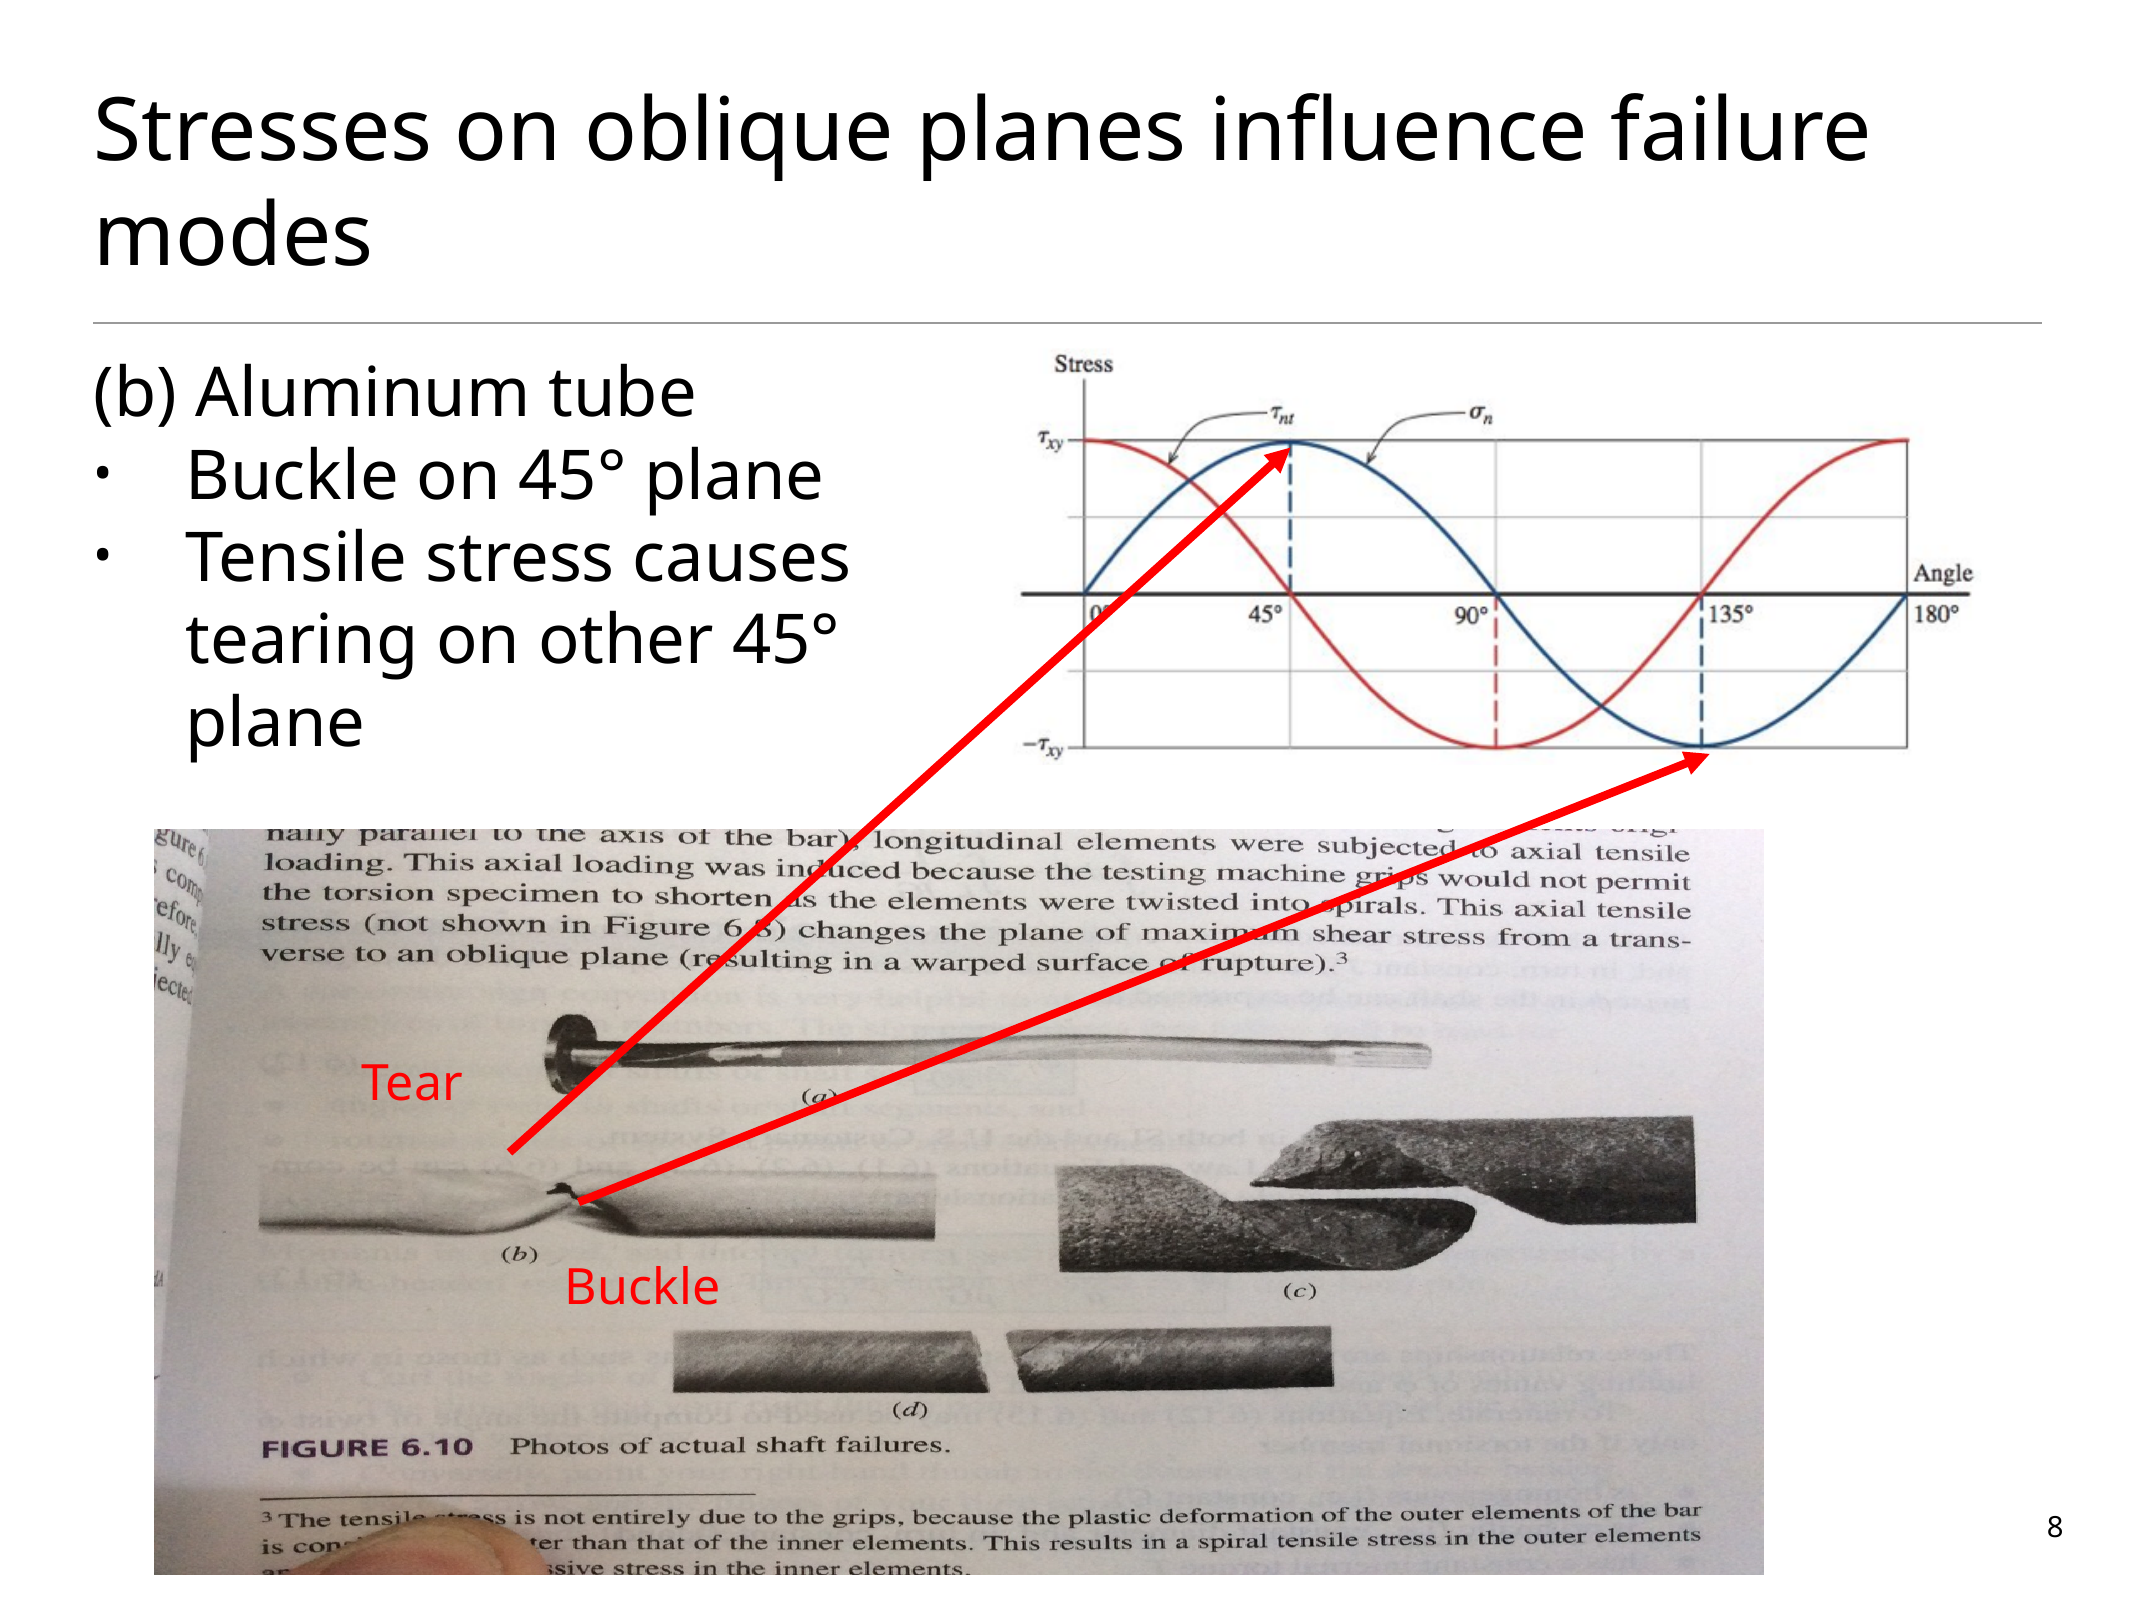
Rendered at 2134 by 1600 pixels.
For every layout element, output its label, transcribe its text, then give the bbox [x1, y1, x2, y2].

slide_number 8 [2028, 1507, 2065, 1558]
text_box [509, 447, 1291, 1153]
list (b) Aluminum tube Buckle on 45° plane Tensile stress causes tearing on other 45° plane [93, 347, 939, 841]
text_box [578, 753, 1710, 1203]
title Stresses on oblique planes influence failure modes [93, 53, 2041, 284]
picture [939, 347, 1982, 766]
picture [154, 829, 1765, 1576]
